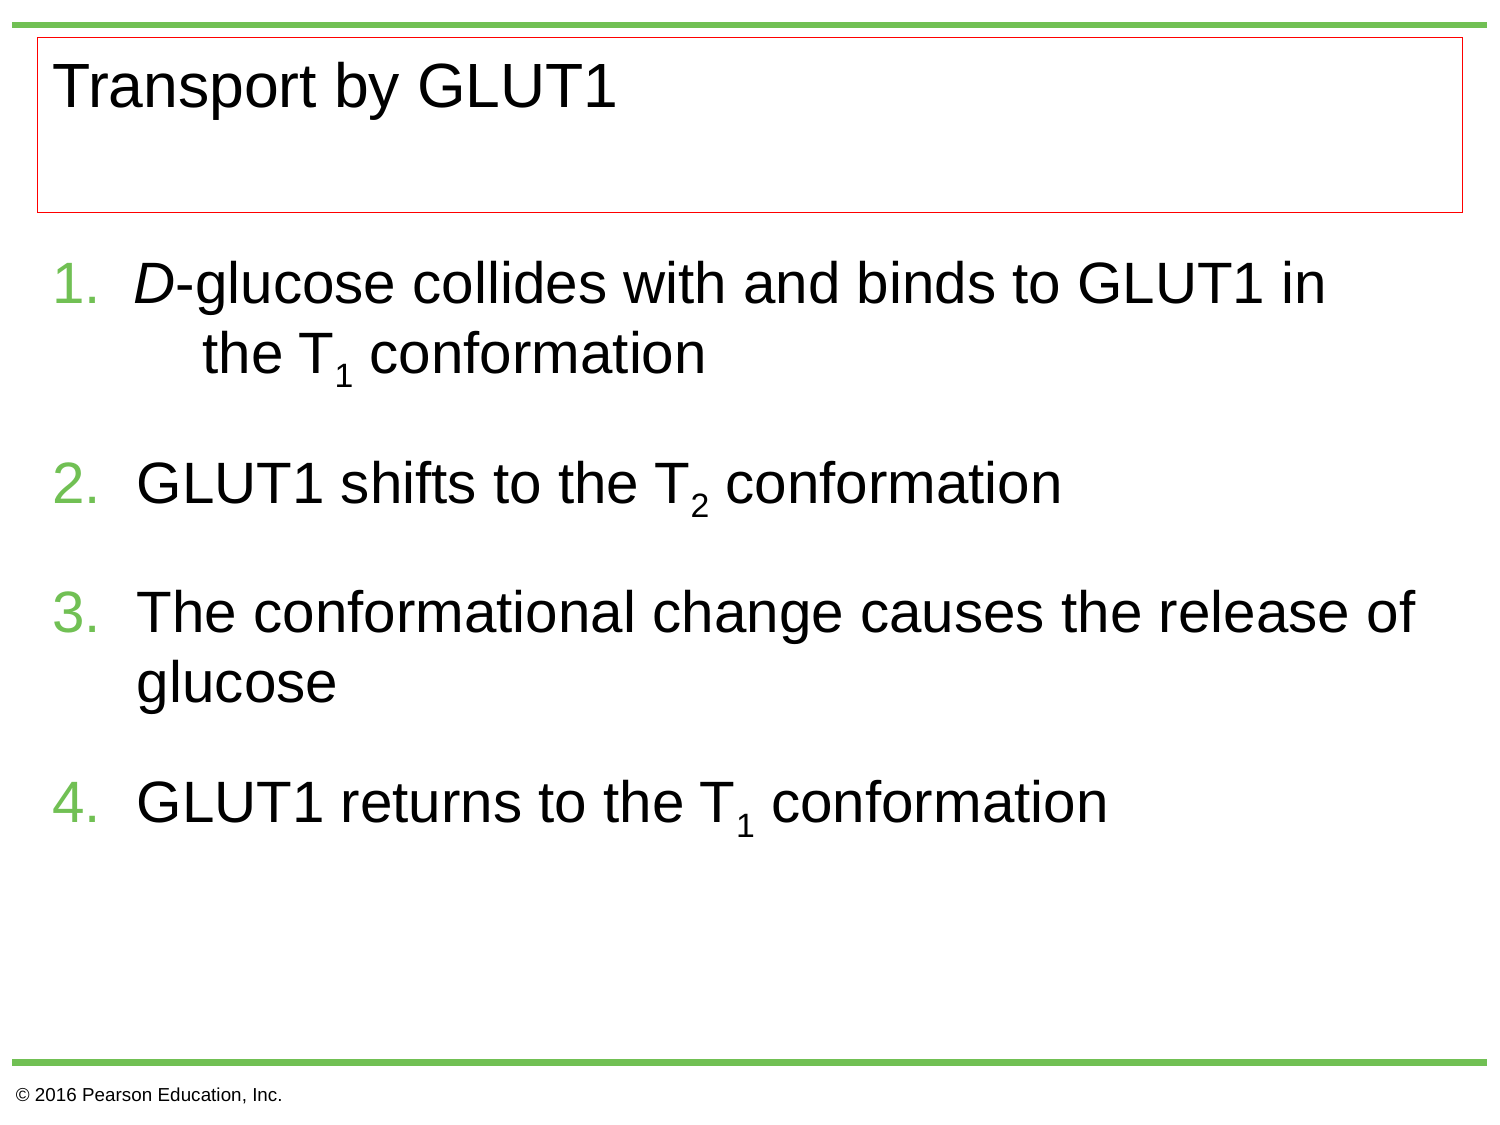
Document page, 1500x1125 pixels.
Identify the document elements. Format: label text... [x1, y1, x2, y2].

title Transport by GLUT1 [37, 37, 1463, 213]
footer © 2016 Pearson Education, Inc. [0, 1062, 476, 1125]
list d-glucose collides with and binds to GLUT1 in the T1 conformation GLUT1 shifts to the T2 conformation The conformational change causes the release of glucose GLUT1 returns to the T1 conformation [37, 237, 1463, 1050]
